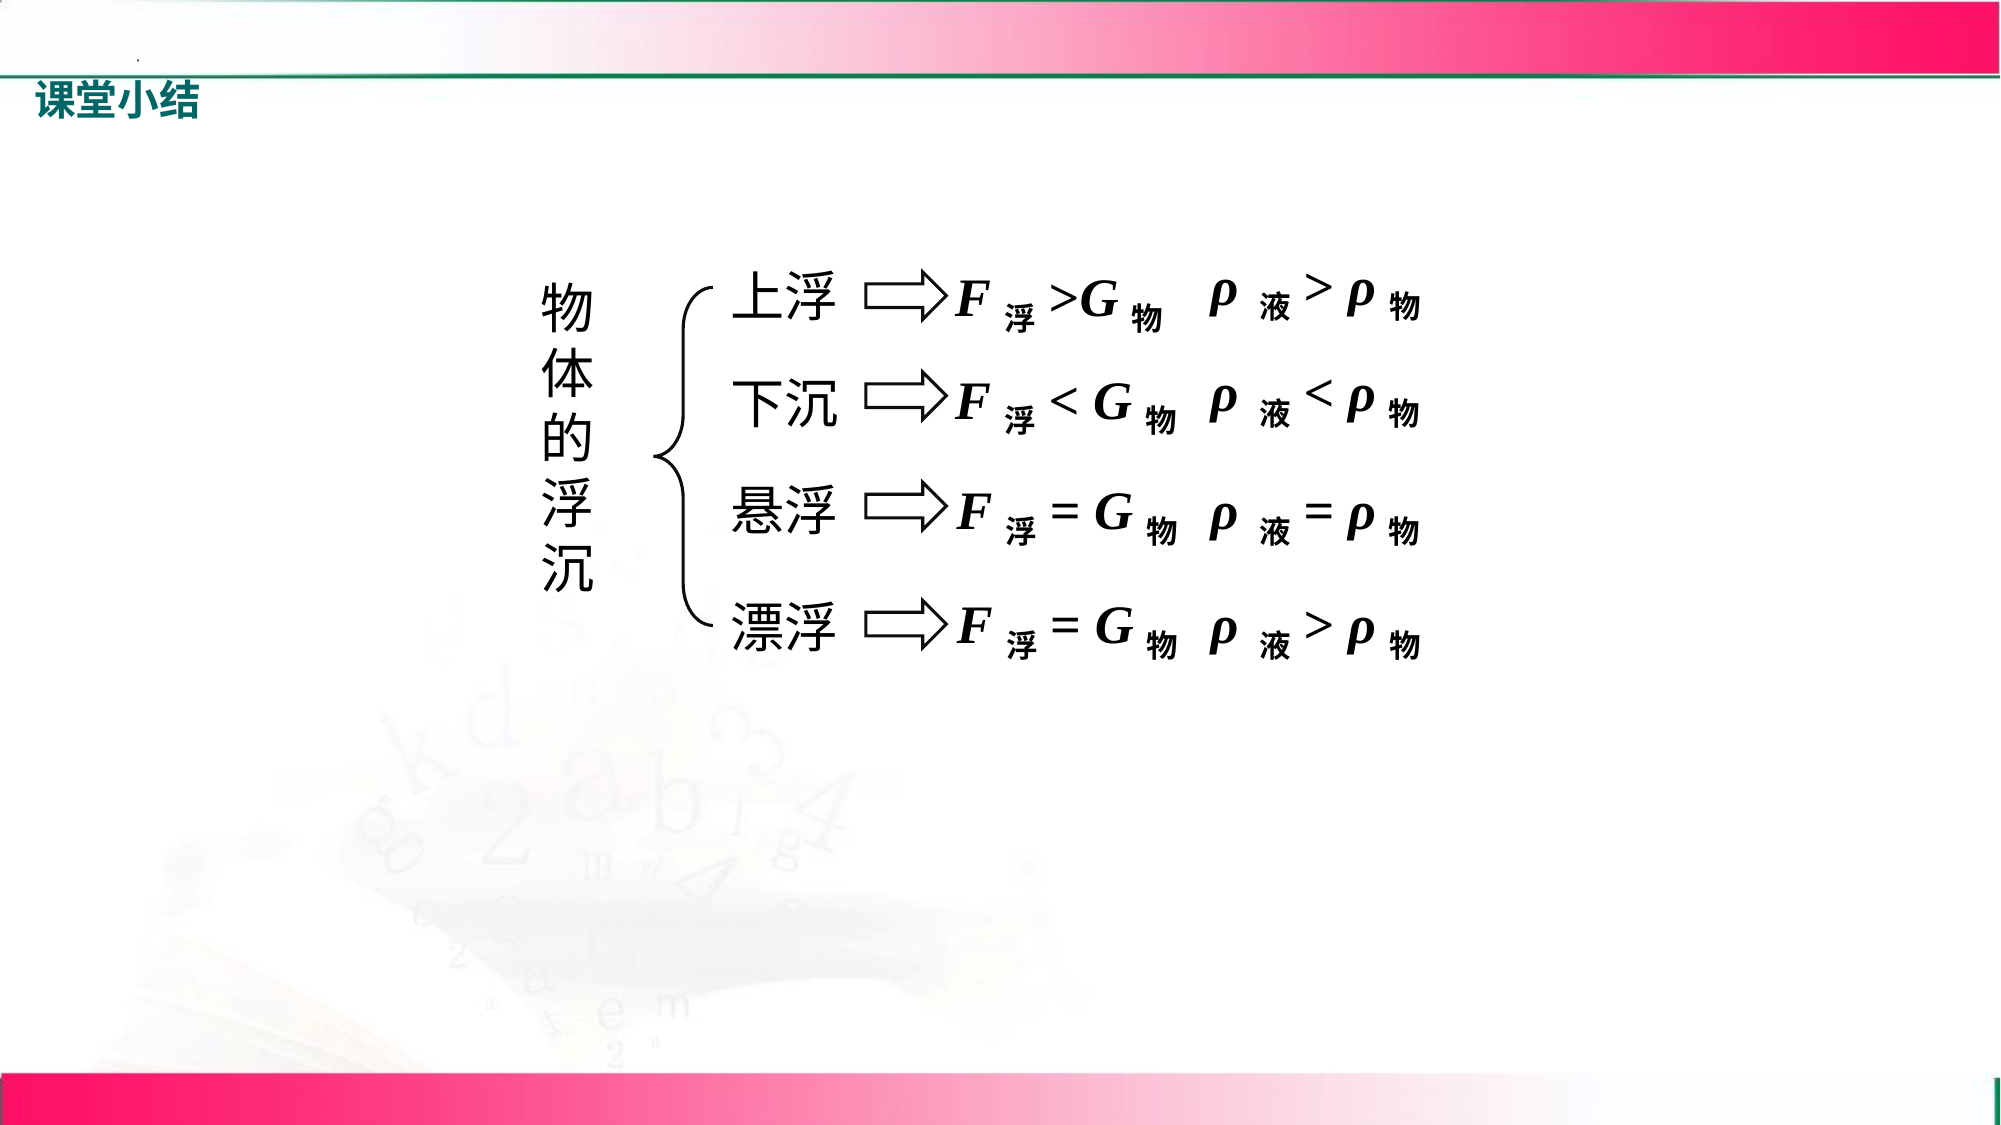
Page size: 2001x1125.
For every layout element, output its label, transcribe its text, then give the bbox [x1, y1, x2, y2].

text_box ρ 液> ρ物 [1188, 243, 1473, 333]
text_box F浮< G物 [940, 357, 1233, 447]
picture [0, 0, 2001, 1125]
text_box [653, 287, 713, 626]
text_box F浮= G物 [941, 468, 1188, 557]
text_box ρ 液< ρ物 [1188, 349, 1471, 439]
text_box [864, 479, 948, 533]
text_box 物体的浮沉 [525, 267, 620, 607]
text_box 悬浮 [715, 468, 921, 549]
text_box 下沉 [715, 361, 903, 442]
text_box [864, 269, 948, 322]
text_box ρ 液= ρ物 [1188, 468, 1548, 557]
text_box ρ 液> ρ物 [1188, 581, 1556, 671]
text_box [864, 369, 948, 422]
text_box F浮>G物 [940, 255, 1233, 344]
text_box 上浮 [715, 255, 921, 336]
text_box 课堂小结 [19, 66, 232, 132]
text_box 漂浮 [715, 586, 903, 666]
text_box [864, 598, 948, 651]
text_box F浮= G物 [941, 581, 1188, 671]
